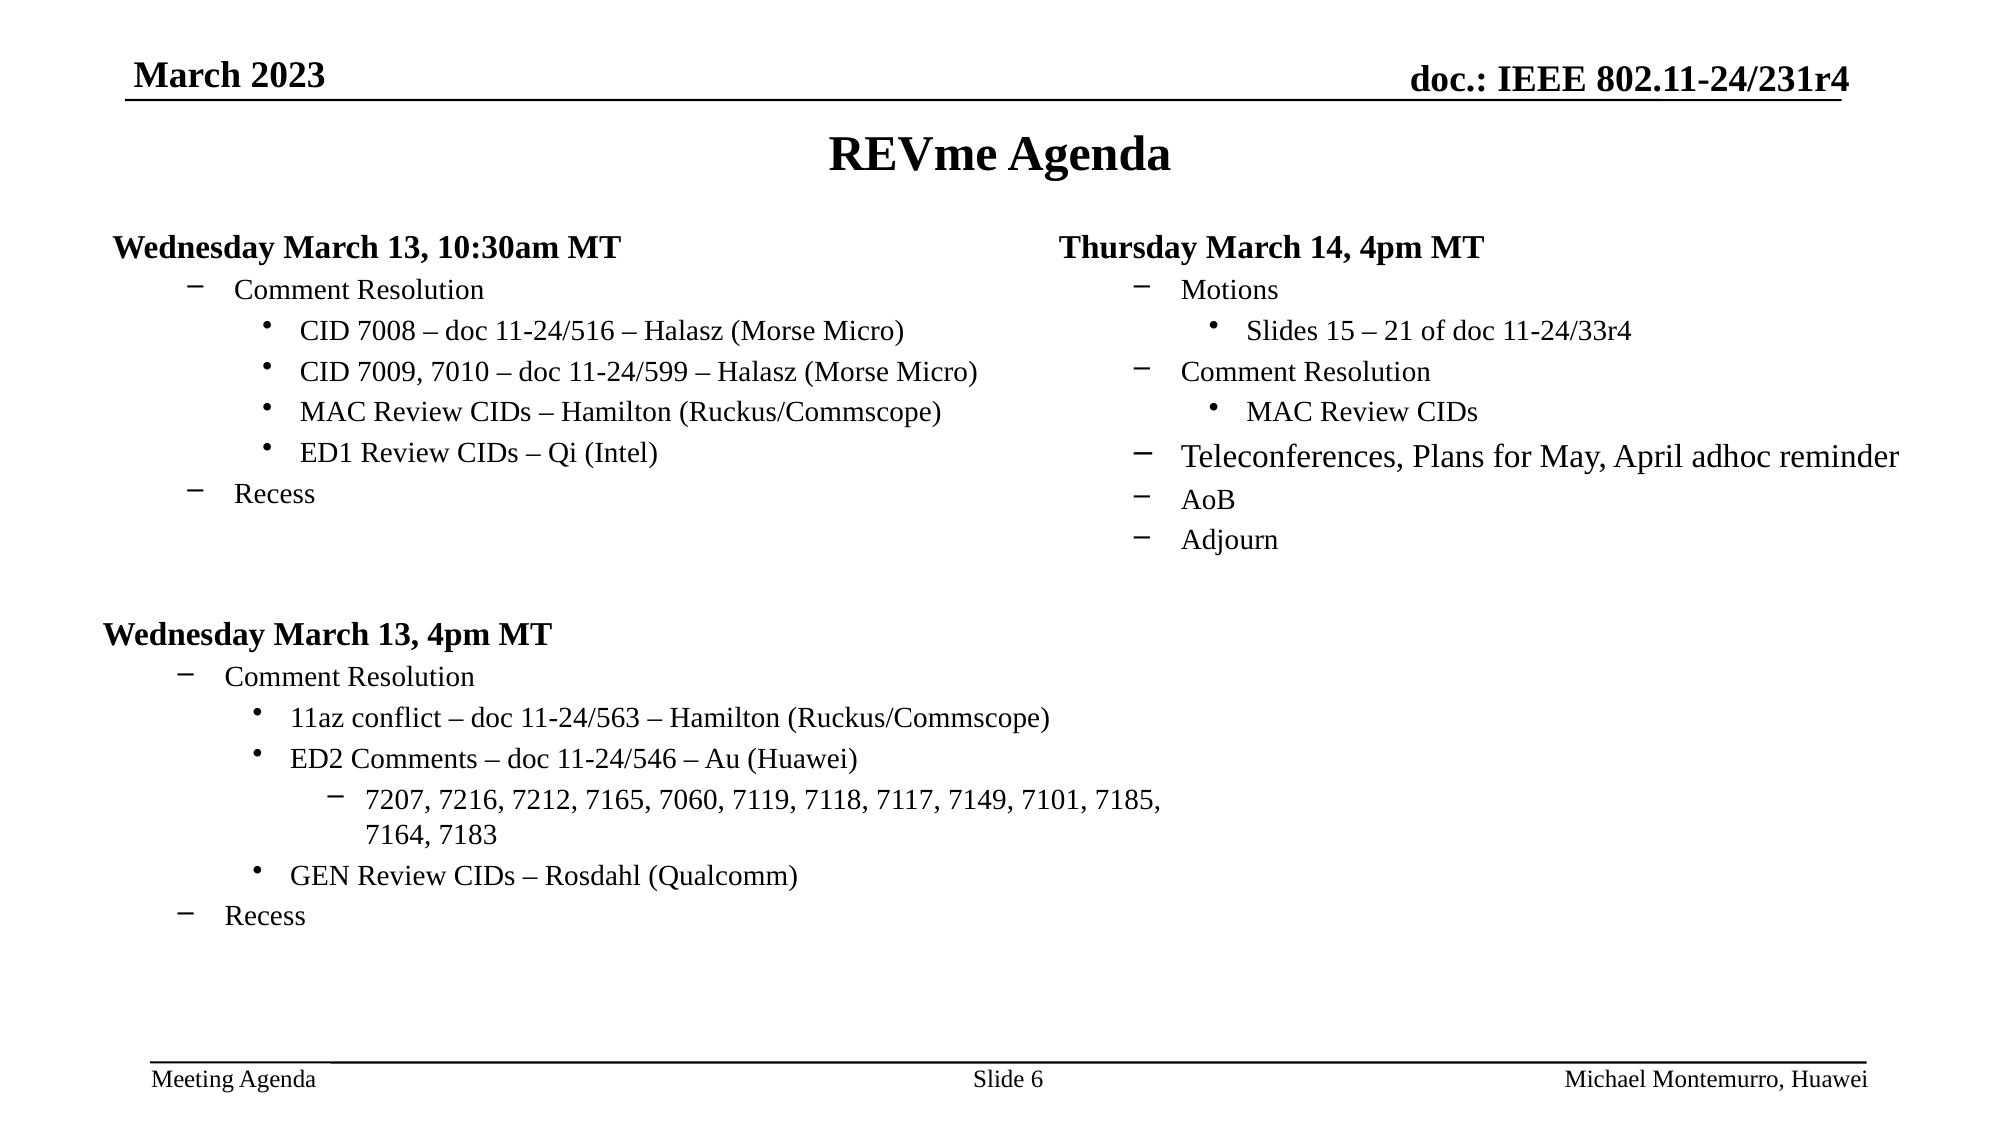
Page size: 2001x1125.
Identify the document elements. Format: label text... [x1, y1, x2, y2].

text_box Wednesday March 13, 4pm MT Comment Resolution 11az conflict – doc 11-24/563 – Hamilton (Ruckus/Commscope) ED2 Comments – doc 11-24/546 – Au (Huawei) 7207, 7216, 7212, 7165, 7060, 7119, 7118, 7117, 7149, 7101, 7185, 7164, 7183 GEN Review CIDs – Rosdahl (Qualcomm) Recess [87, 612, 1188, 988]
title REVme Agenda [362, 112, 1638, 188]
footer Michael Montemurro, Huawei [1266, 1061, 1869, 1093]
slide_number Slide 6 [972, 1061, 1045, 1093]
text_box Thursday March 14, 4pm MT Motions Slides 15 – 21 of doc 11-24/33r4 Comment Resolution MAC Review CIDs Teleconferences, Plans for May, April adhoc reminder AoB Adjourn [1043, 224, 1957, 550]
text_box Wednesday March 13, 10:30am MT Comment Resolution CID 7008 – doc 11-24/516 – Halasz (Morse Micro) CID 7009, 7010 – doc 11-24/599 – Halasz (Morse Micro) MAC Review CIDs – Hamilton (Ruckus/Commscope) ED1 Review CIDs – Qi (Intel) Recess [97, 224, 1043, 550]
